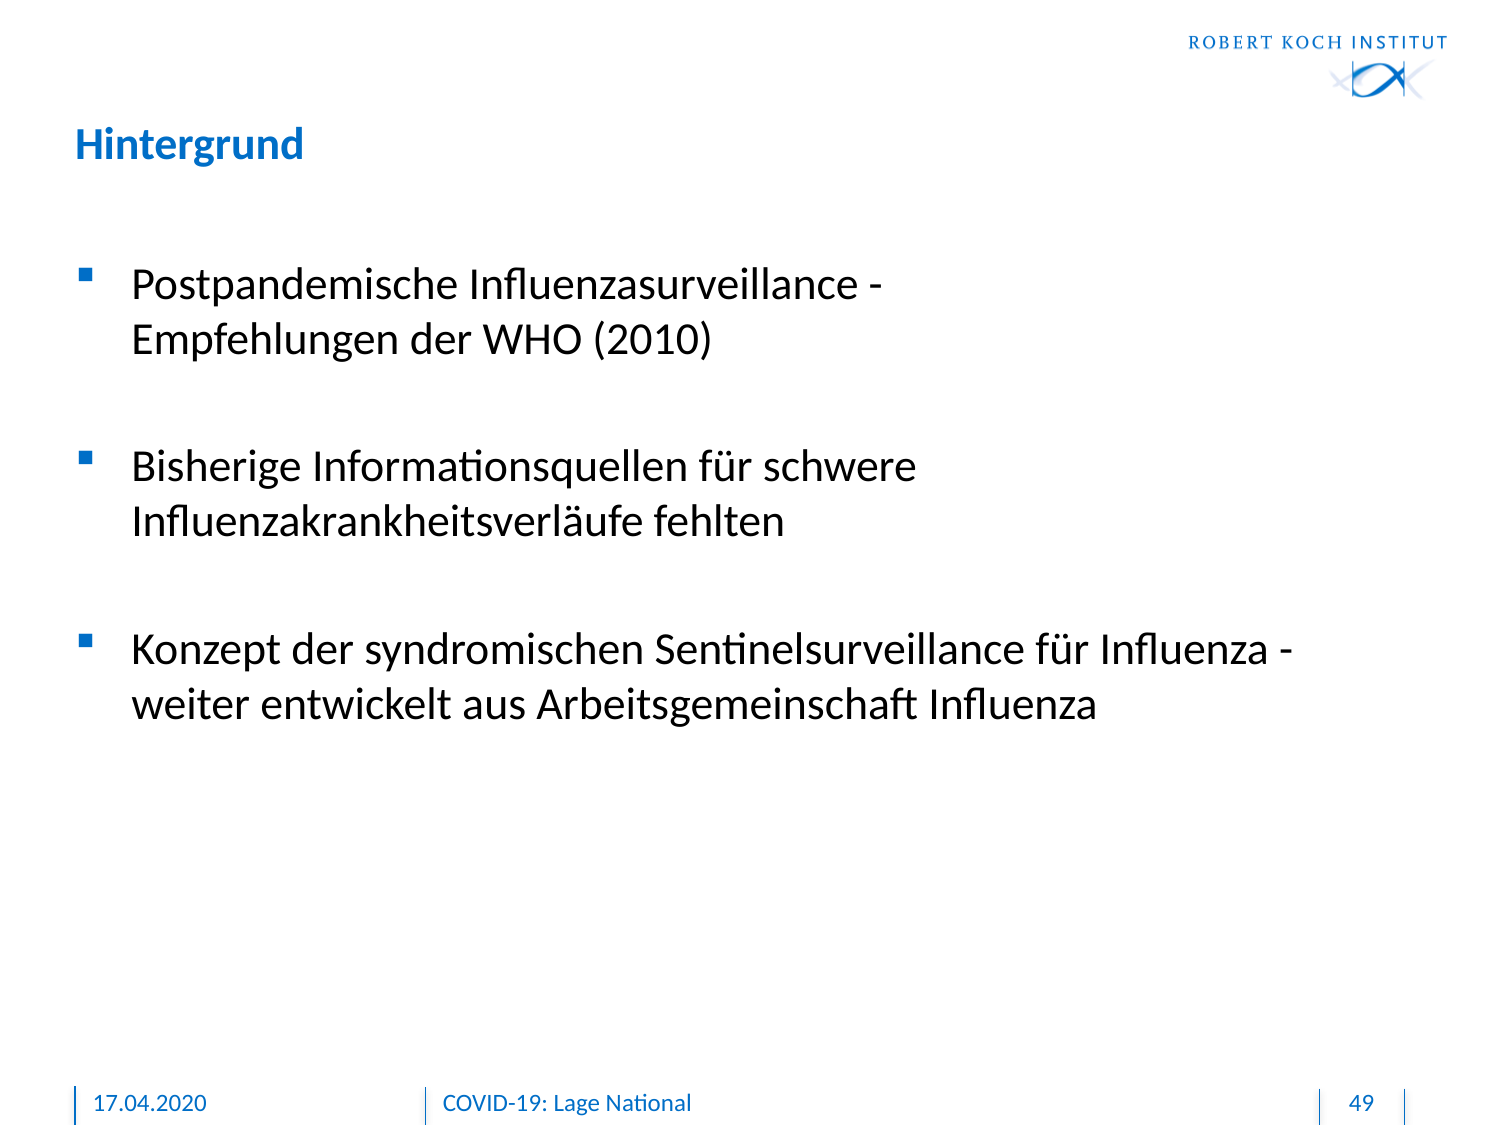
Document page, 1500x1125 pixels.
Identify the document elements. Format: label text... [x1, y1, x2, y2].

picture [1182, 29, 1454, 109]
title Hintergrund [75, 113, 1403, 170]
list Postpandemische Influenzasurveillance - Empfehlungen der WHO (2010) Bisherige Informationsquellen für schwere Influenzakrankheitsverläufe fehlten Konzept der syndromischen Sentinelsurveillance für Influenza - weiter entwickelt aus Arbeitsgemeinschaft Influenza [75, 189, 1403, 1022]
footer COVID-19: Lage National [442, 1086, 1293, 1119]
slide_number 49 [1321, 1086, 1403, 1119]
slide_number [92, 1086, 398, 1119]
